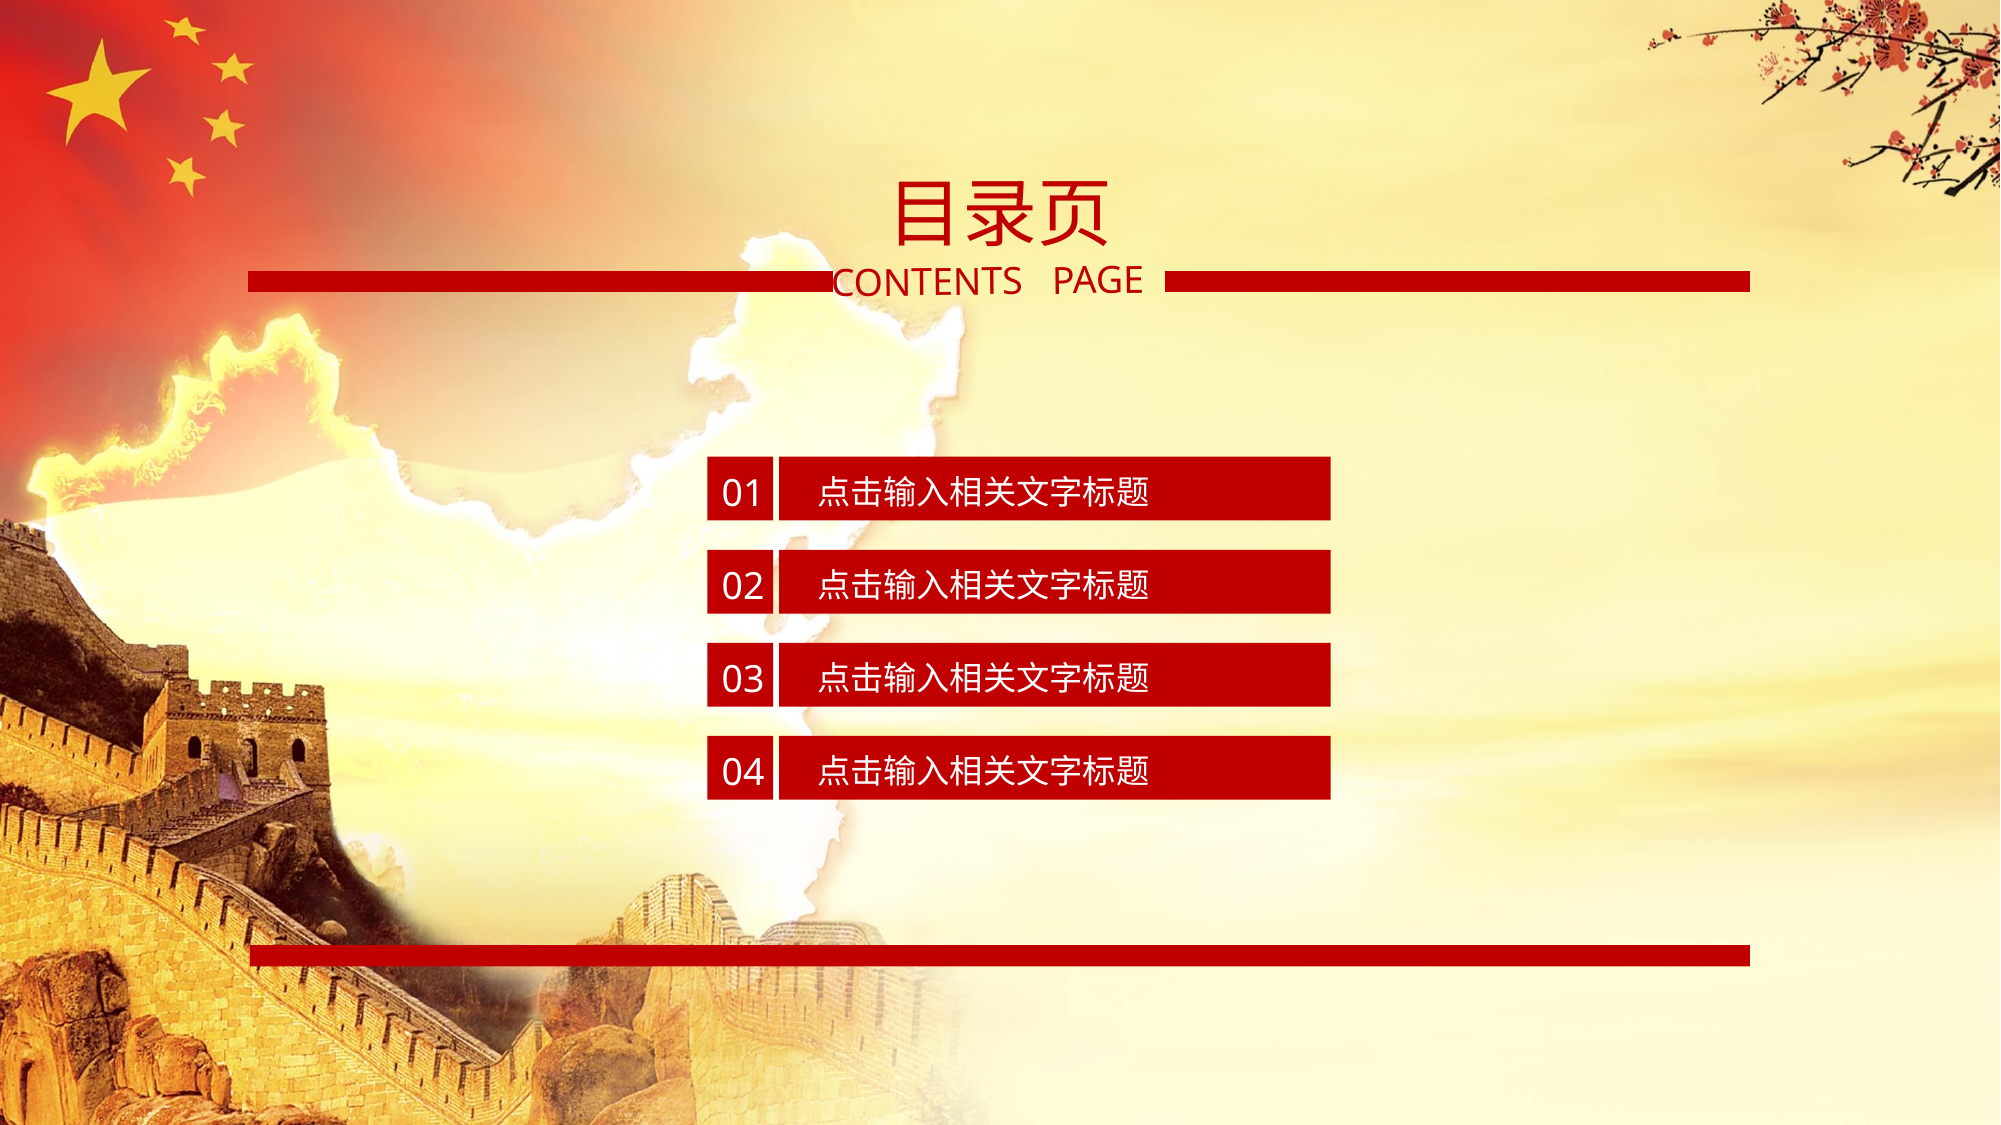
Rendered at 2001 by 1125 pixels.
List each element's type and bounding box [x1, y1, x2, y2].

text_box [779, 456, 1331, 521]
picture [0, 0, 2000, 1125]
text_box [779, 735, 1331, 800]
text_box [779, 642, 1331, 707]
text_box [779, 549, 1331, 614]
